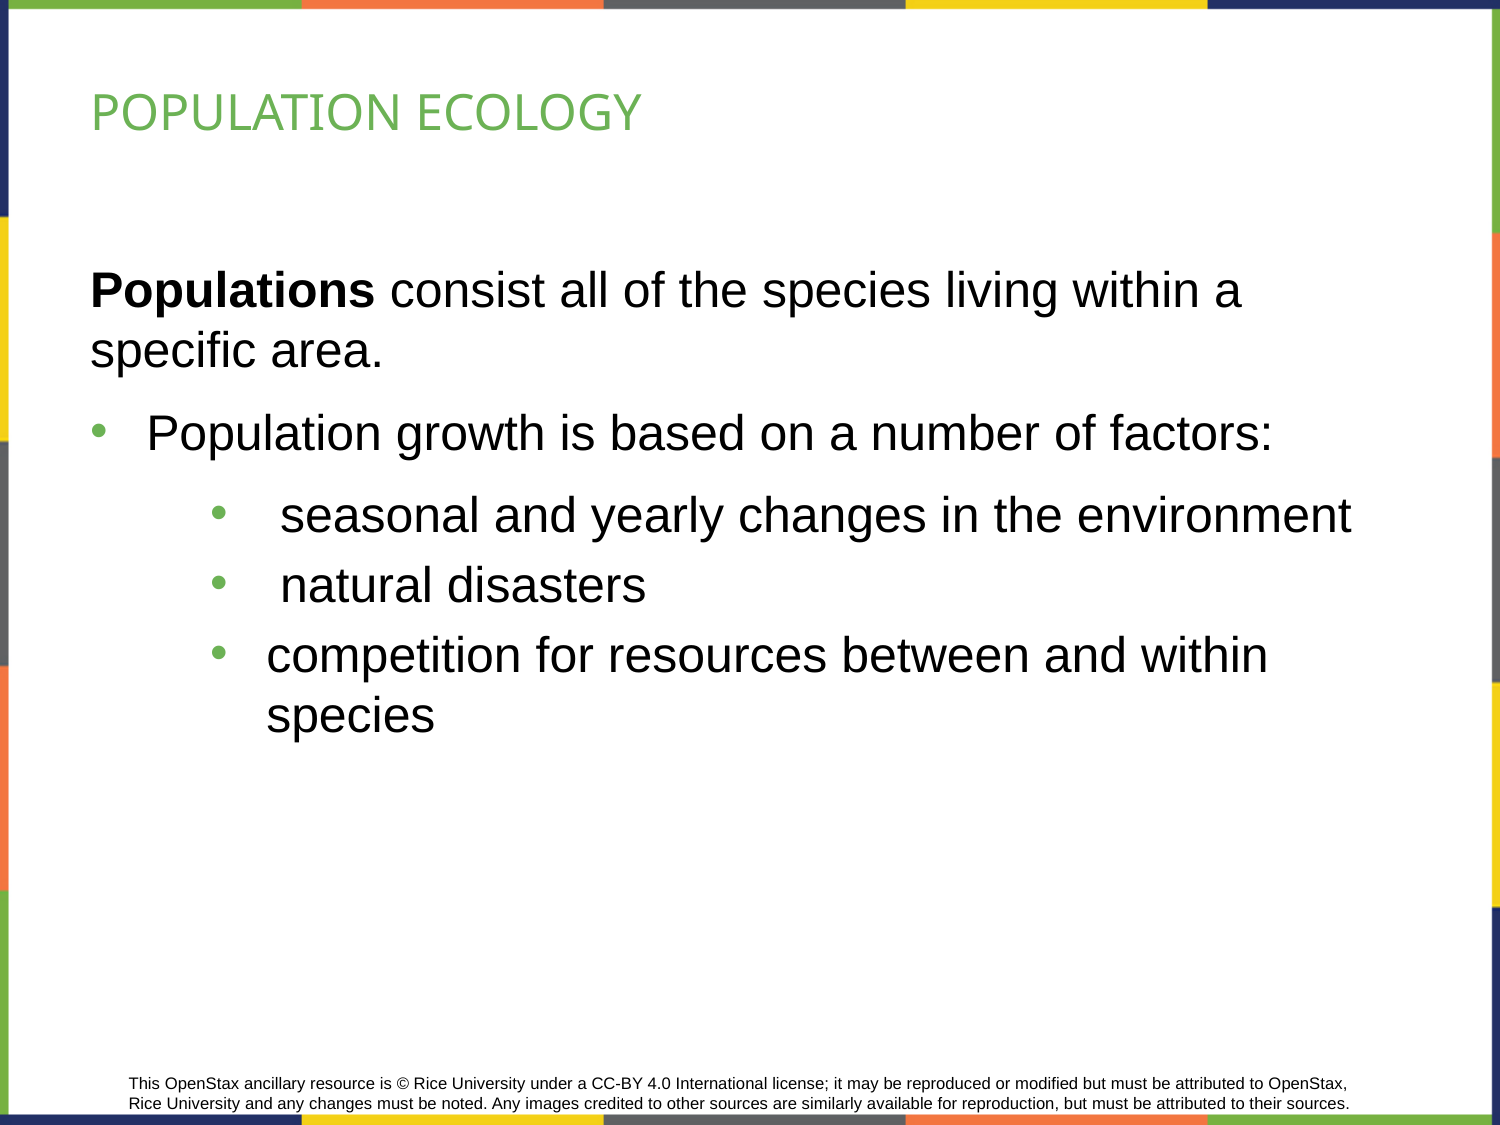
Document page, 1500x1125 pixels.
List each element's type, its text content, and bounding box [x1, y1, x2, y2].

footer This OpenStax ancillary resource is © Rice University under a CC-BY 4.0 International license; it may be reproduced or modified but must be attributed to OpenStax, Rice University and any changes must be noted. Any images credited to other sources are similarly available for reproduction, but must be attributed to their sources. [113, 1065, 1398, 1112]
picture [0, 0, 1500, 1125]
list Populations consist all of the species living within a specific area. Population growth is based on a number of factors: seasonal and yearly changes in the environment natural disasters competition for resources between and within species [75, 249, 1398, 986]
title POPULATION ECOLOGY [75, 39, 1398, 148]
